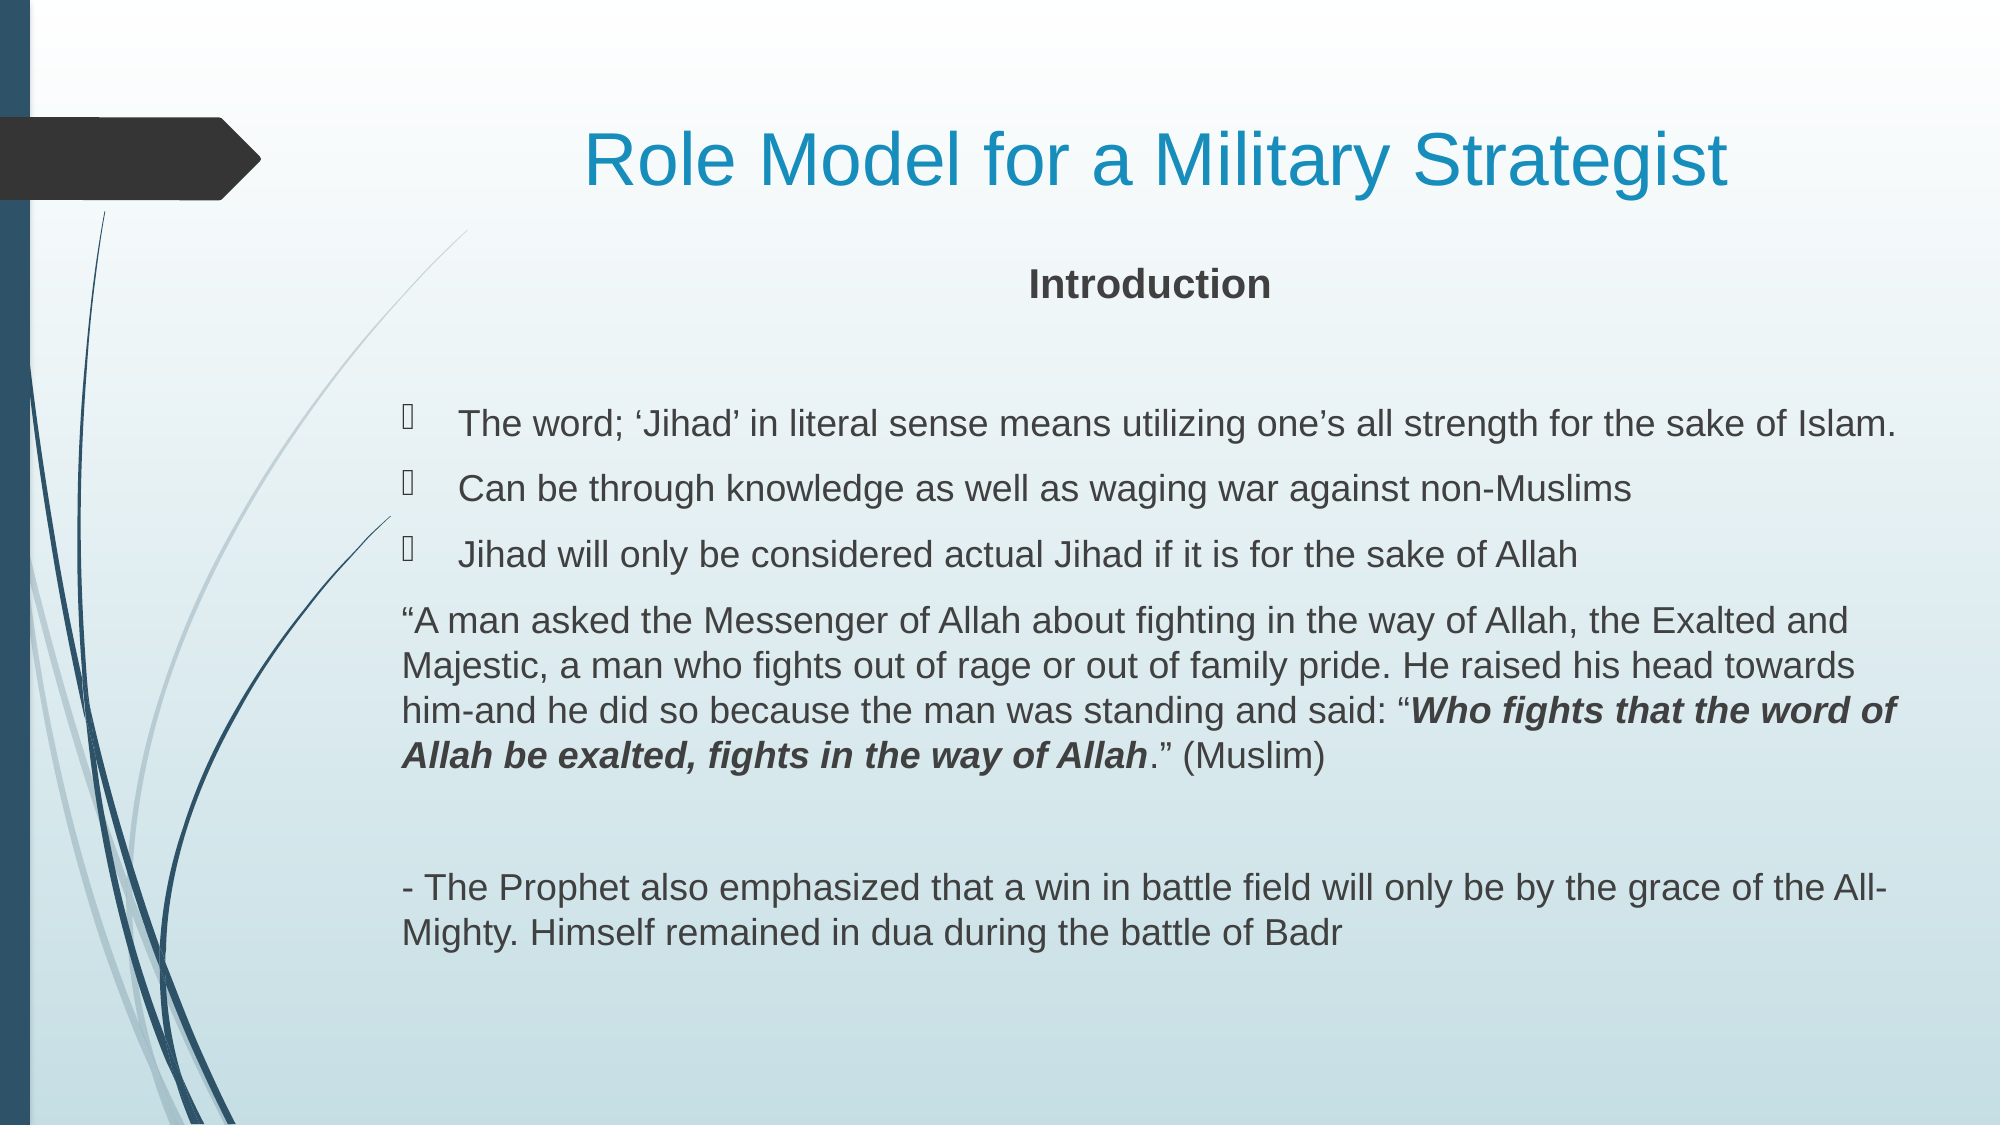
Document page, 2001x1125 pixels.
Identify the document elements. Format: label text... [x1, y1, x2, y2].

list Introduction The word; ‘Jihad’ in literal sense means utilizing one’s all strength for the sake of Islam. Can be through knowledge as well as waging war against non-Muslims Jihad will only be considered actual Jihad if it is for the sake of Allah “A man asked the Messenger of Allah about fighting in the way of Allah, the Exalted and Majestic, a man who fights out of rage or out of family pride. He raised his head towards him-and he did so because the man was standing and said: “Who fights that the word of Allah be exalted, fights in the way of Allah.” (Muslim) - The Prophet also emphasized that a win in battle field will only be by the grace of the All-Mighty. Himself remained in dua during the battle of Badr [386, 249, 1915, 1067]
title Role Model for a Military Strategist [425, 102, 1888, 229]
